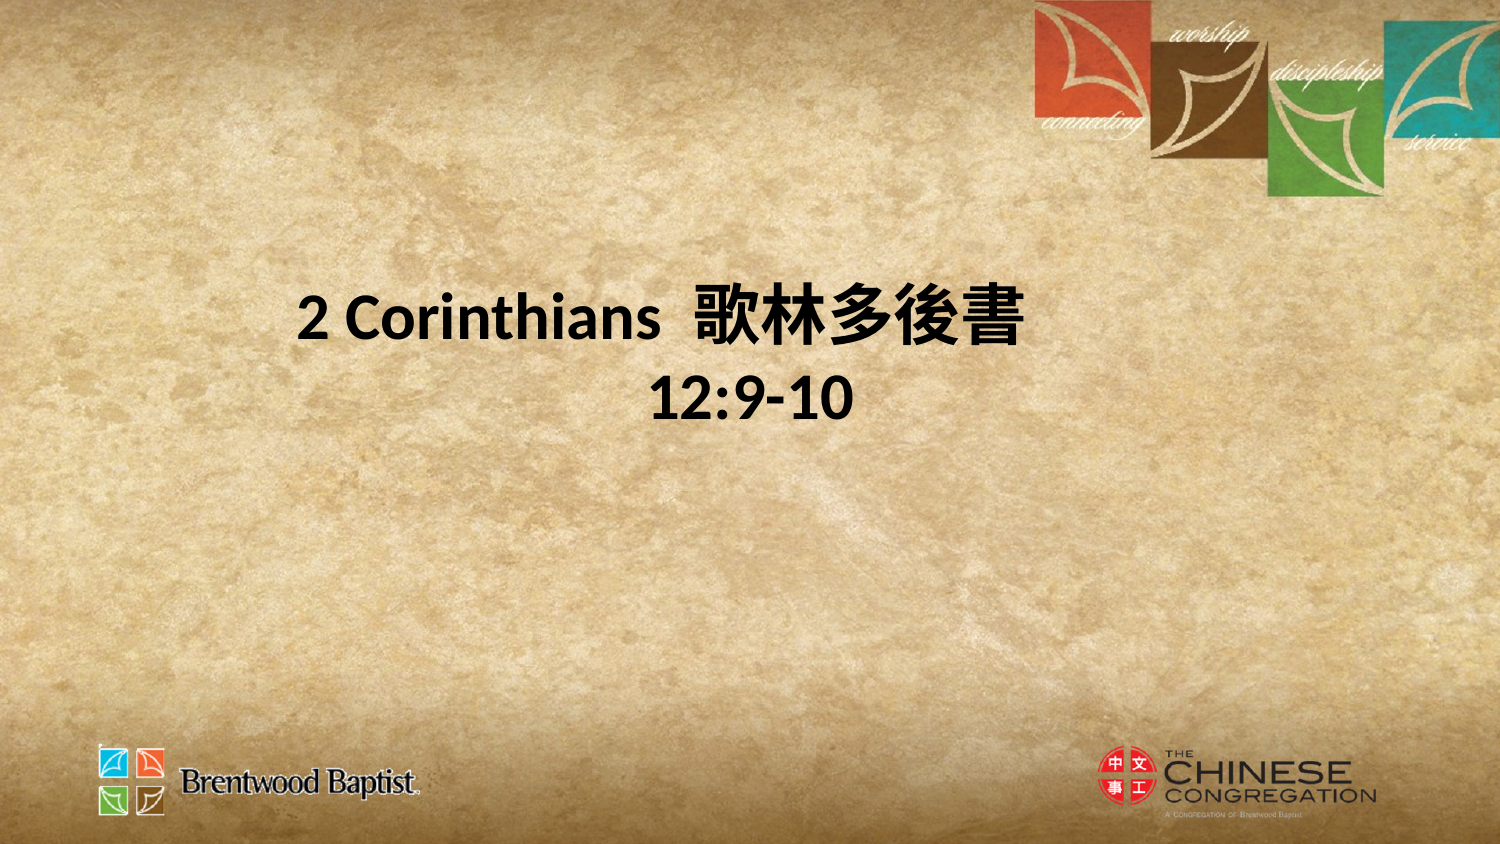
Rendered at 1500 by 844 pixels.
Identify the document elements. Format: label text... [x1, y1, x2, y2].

picture [0, 0, 1500, 844]
text_box 2 Corinthians 歌林多後書 12:9-10 [281, 265, 1219, 441]
